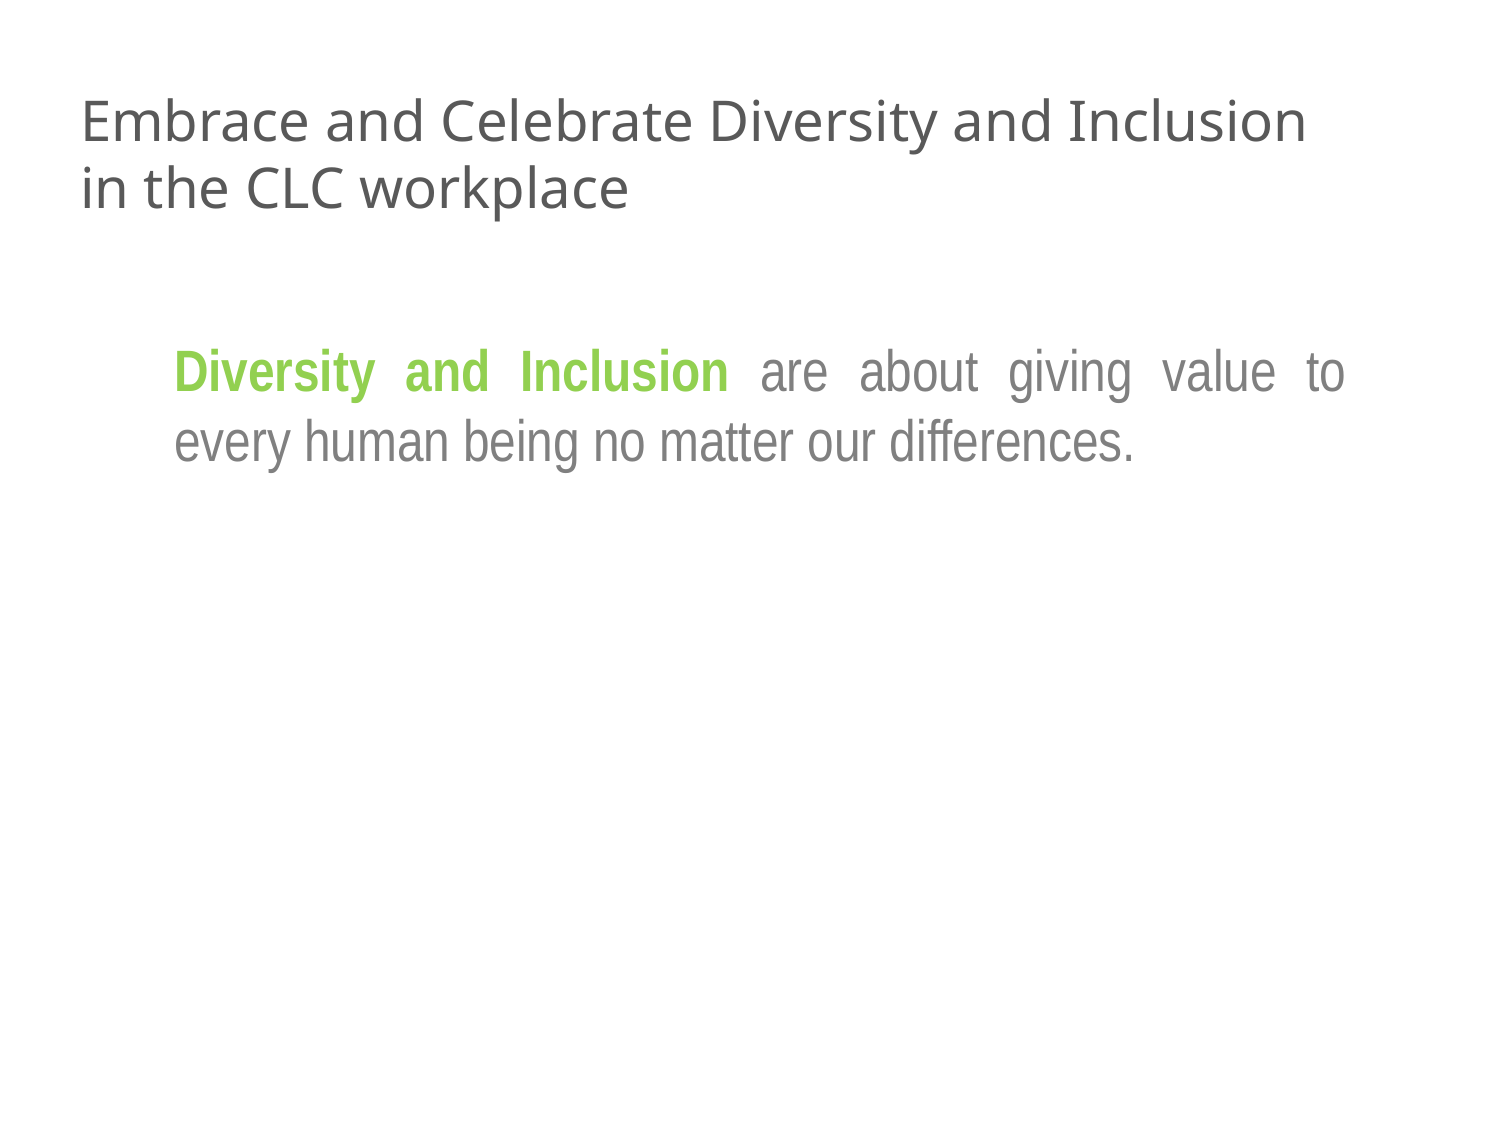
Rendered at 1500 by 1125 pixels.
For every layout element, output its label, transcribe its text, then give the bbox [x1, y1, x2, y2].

text_box Diversity and Inclusion are about giving value to every human being no matter our differences. [159, 326, 1362, 481]
title Embrace and Celebrate Diversity and Inclusion in the CLC workplace [64, 42, 1329, 263]
